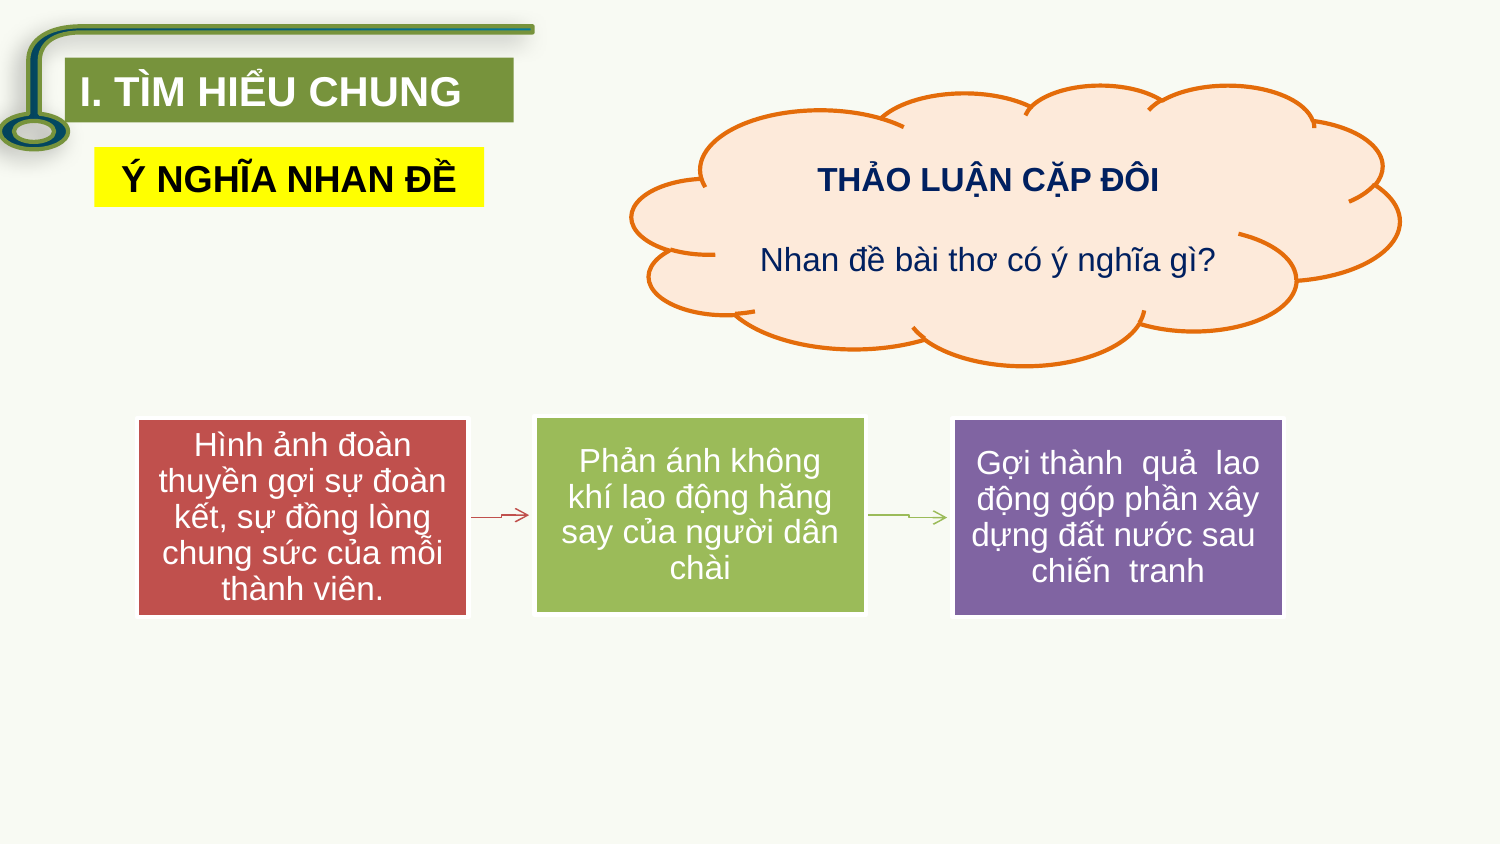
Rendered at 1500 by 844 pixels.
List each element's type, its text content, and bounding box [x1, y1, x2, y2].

text_box Ý NGHĨA NHAN ĐỀ [94, 147, 485, 207]
text_box [0, 24, 535, 152]
text_box THẢO LUẬN CẶP ĐÔI Nhan đề bài thơ có ý nghĩa gì? [629, 83, 1403, 302]
text_box I. TÌM HIỂU CHUNG [64, 57, 514, 123]
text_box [135, 291, 1286, 744]
